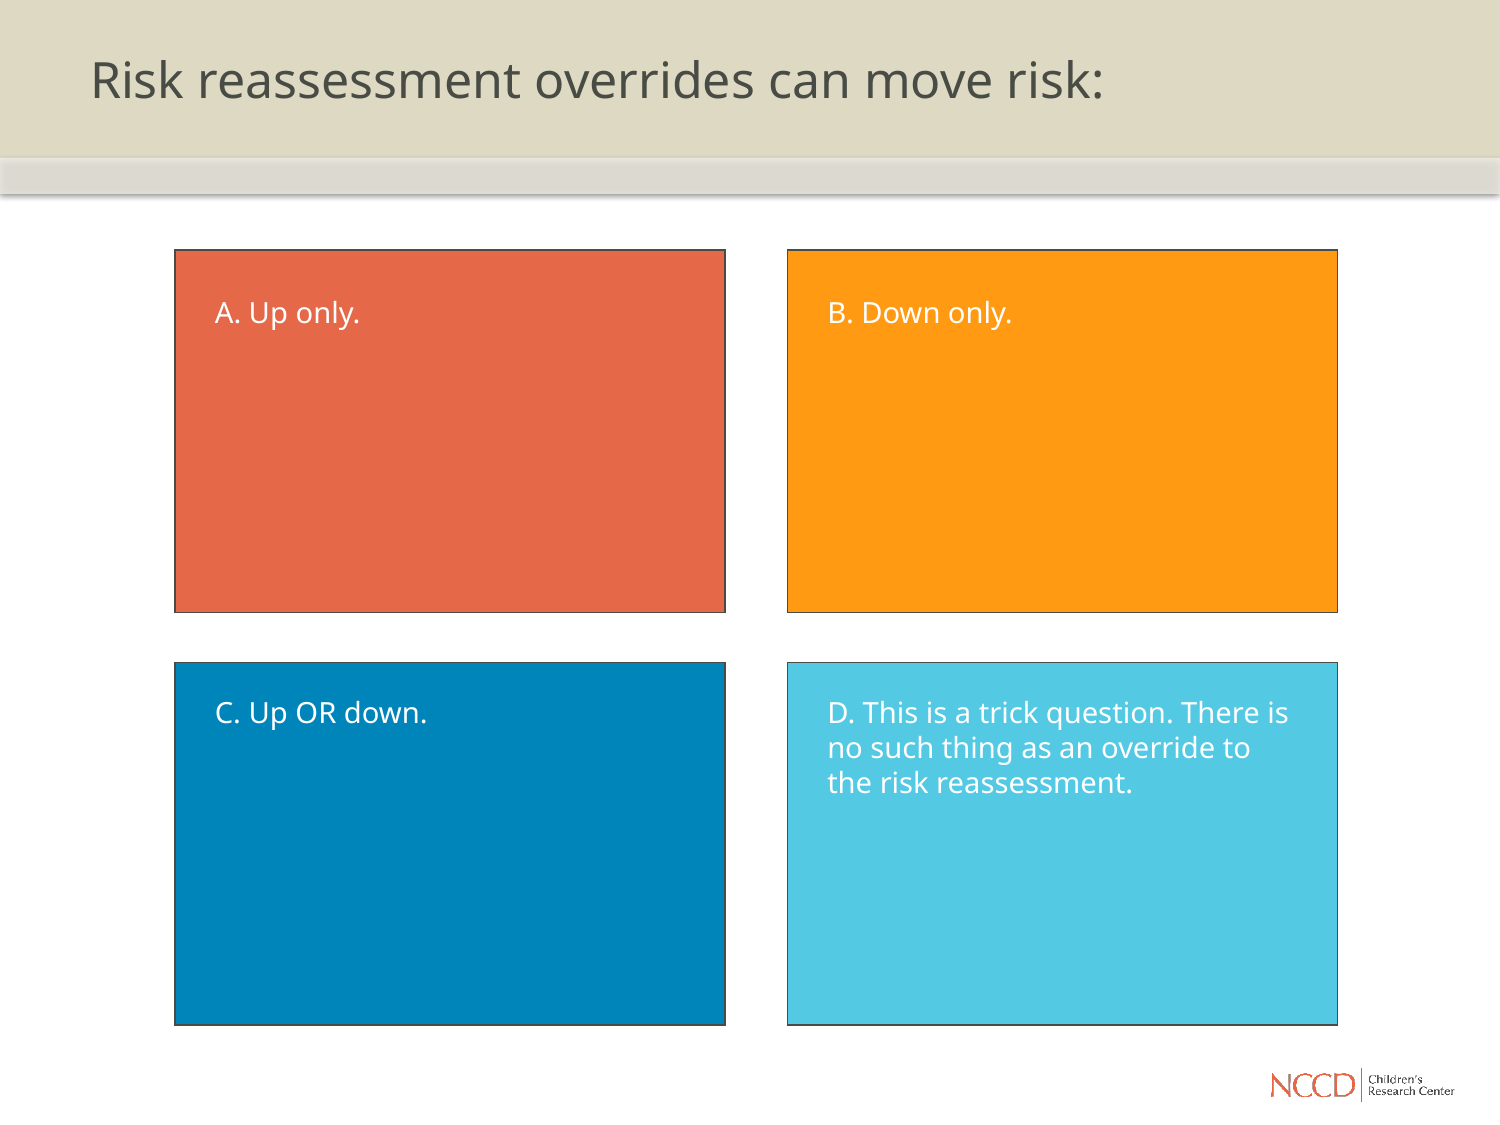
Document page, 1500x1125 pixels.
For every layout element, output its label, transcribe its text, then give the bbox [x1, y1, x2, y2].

text_box A. Up only. [199, 287, 650, 338]
picture [1271, 1066, 1455, 1103]
text_box C. Up OR down. [200, 687, 688, 738]
text_box [174, 249, 725, 613]
text_box D. This is a trick question. There is no such thing as an override to the risk reassessment. [812, 687, 1313, 808]
text_box [787, 662, 1338, 1025]
text_box B. Down only. [812, 287, 1288, 338]
text_box [787, 249, 1338, 613]
text_box [174, 662, 725, 1025]
title Risk reassessment overrides can move risk: [75, 0, 1425, 158]
